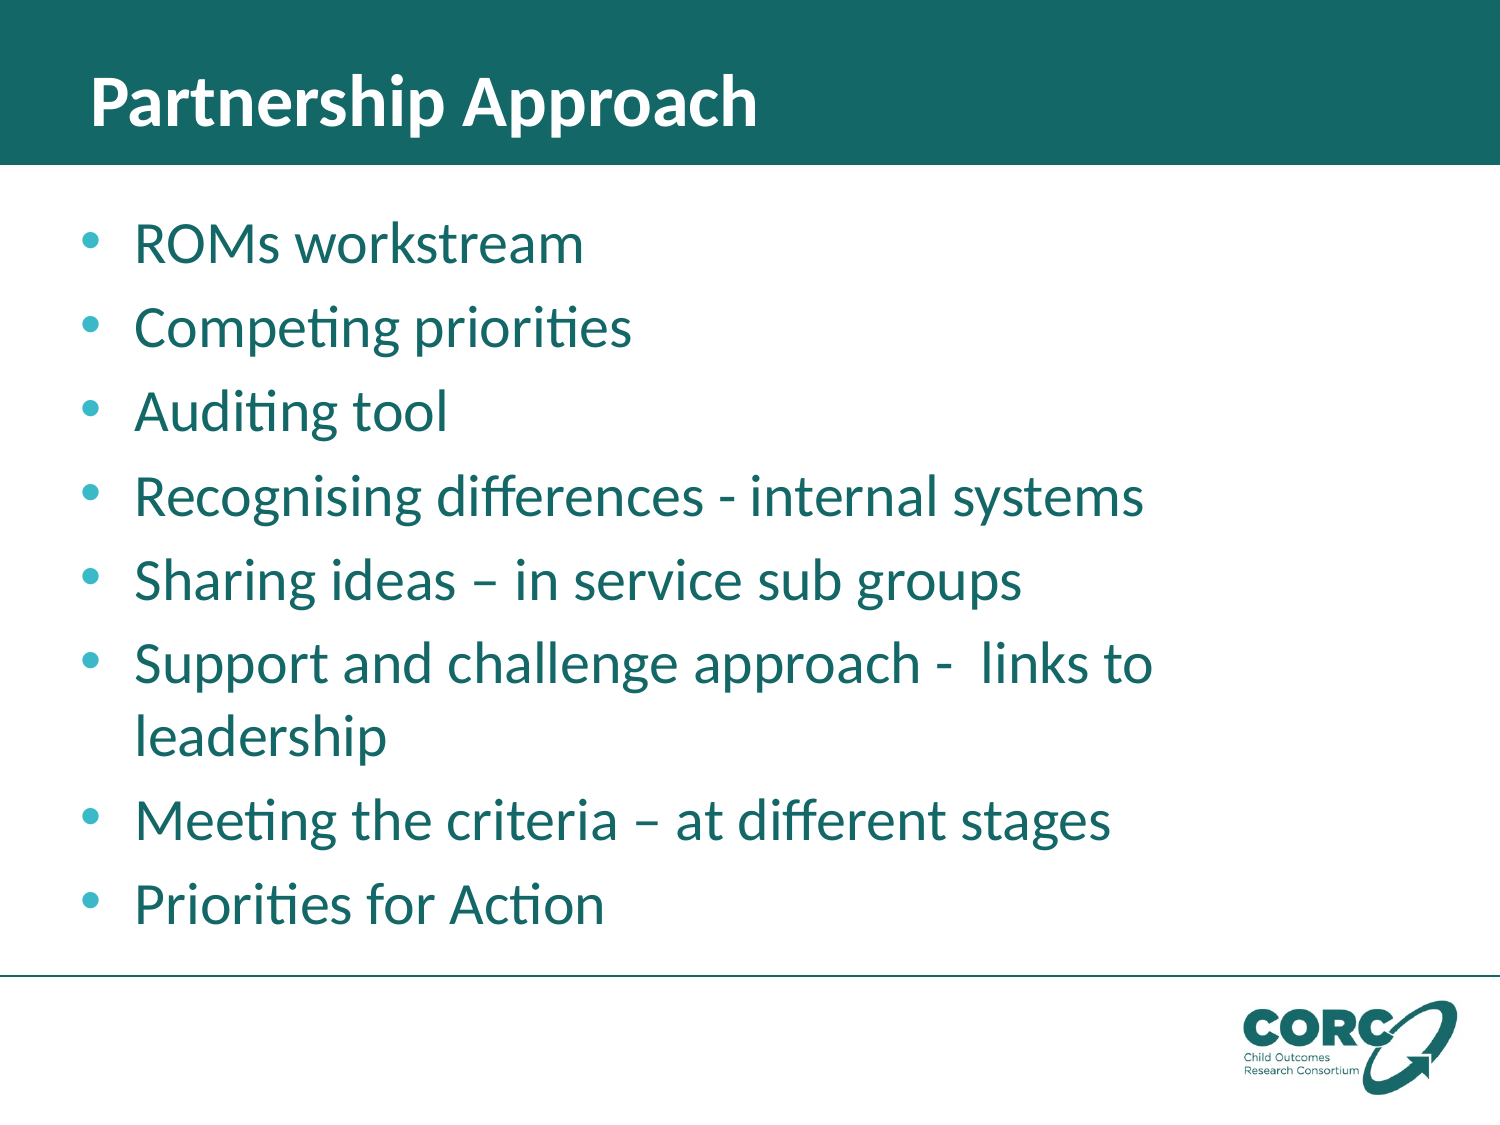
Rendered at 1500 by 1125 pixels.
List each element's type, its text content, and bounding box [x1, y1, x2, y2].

title Partnership Approach [75, 45, 1425, 149]
list ROMs workstream Competing priorities Auditing tool Recognising differences - internal systems Sharing ideas – in service sub groups Support and challenge approach - links to leadership Meeting the criteria – at different stages Priorities for Action [64, 196, 1423, 951]
picture [1222, 994, 1464, 1101]
